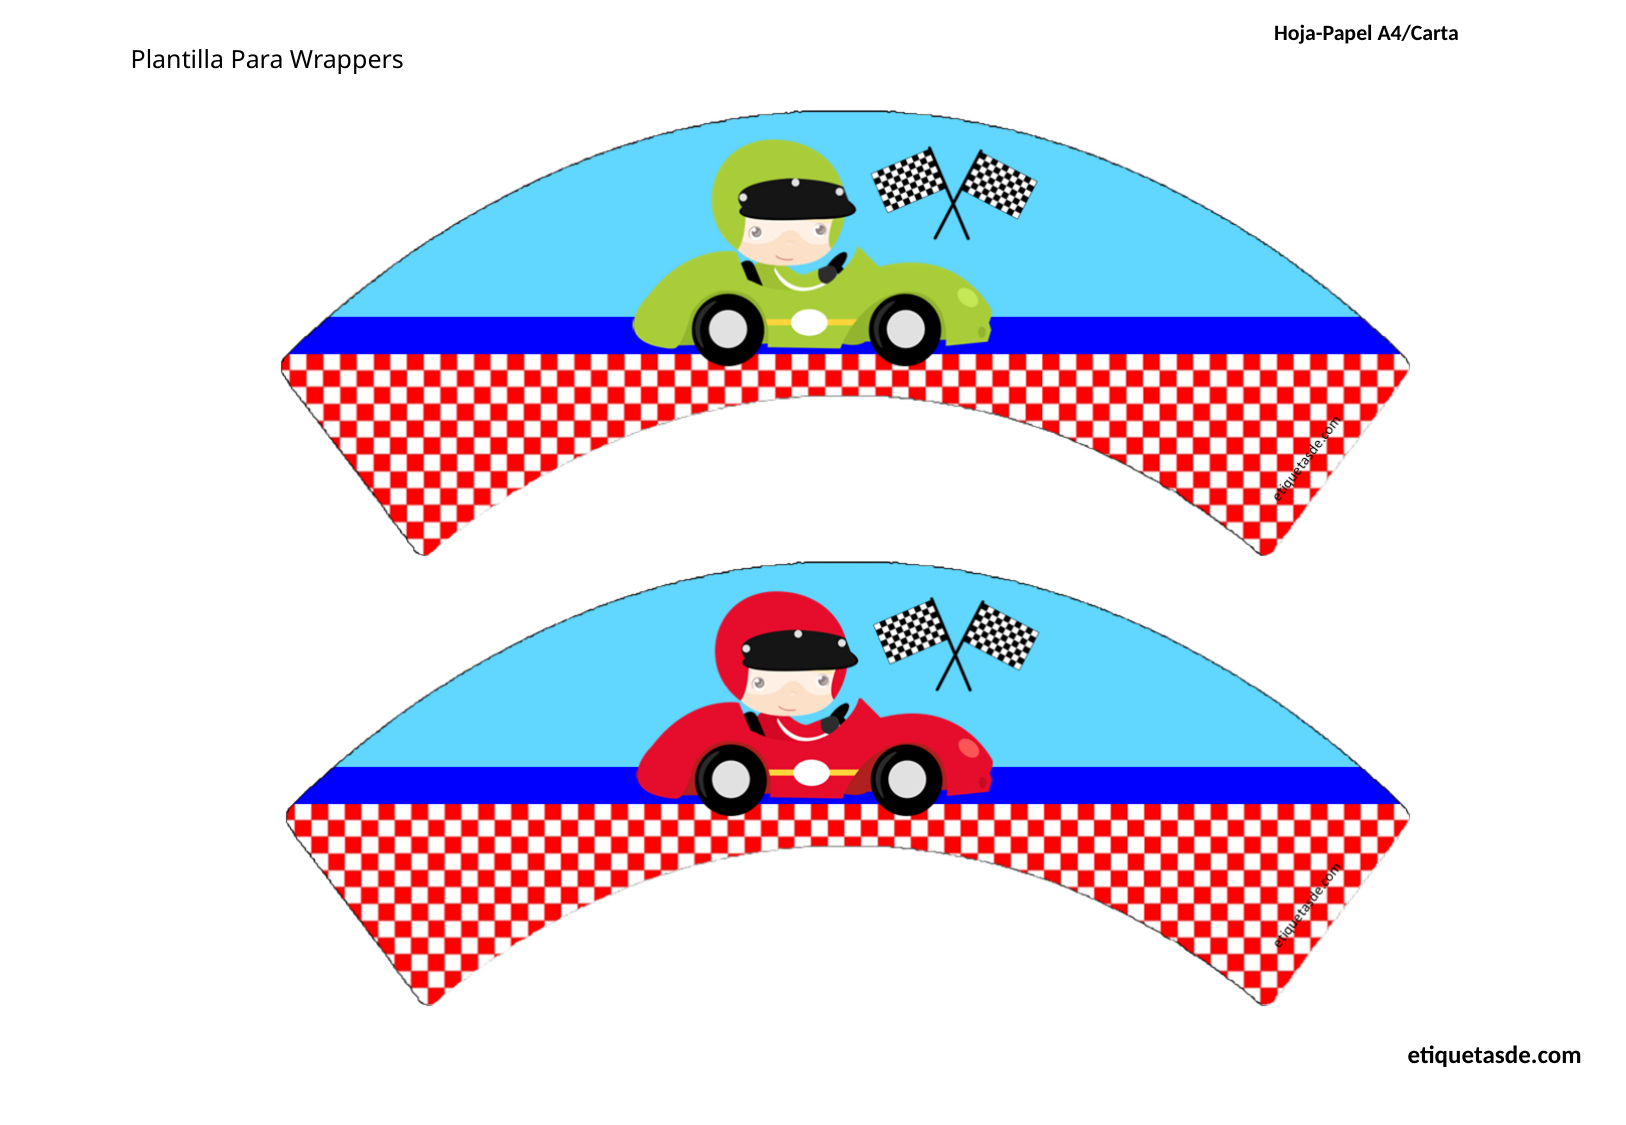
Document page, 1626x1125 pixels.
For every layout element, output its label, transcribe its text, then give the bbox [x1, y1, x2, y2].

picture [285, 560, 1411, 1009]
text_box Hoja-Papel A4/Carta [1259, 11, 1475, 53]
text_box etiquetasde.com [1392, 1031, 1597, 1076]
picture [280, 108, 1411, 557]
text_box Plantilla Para Wrappers [62, 36, 473, 82]
